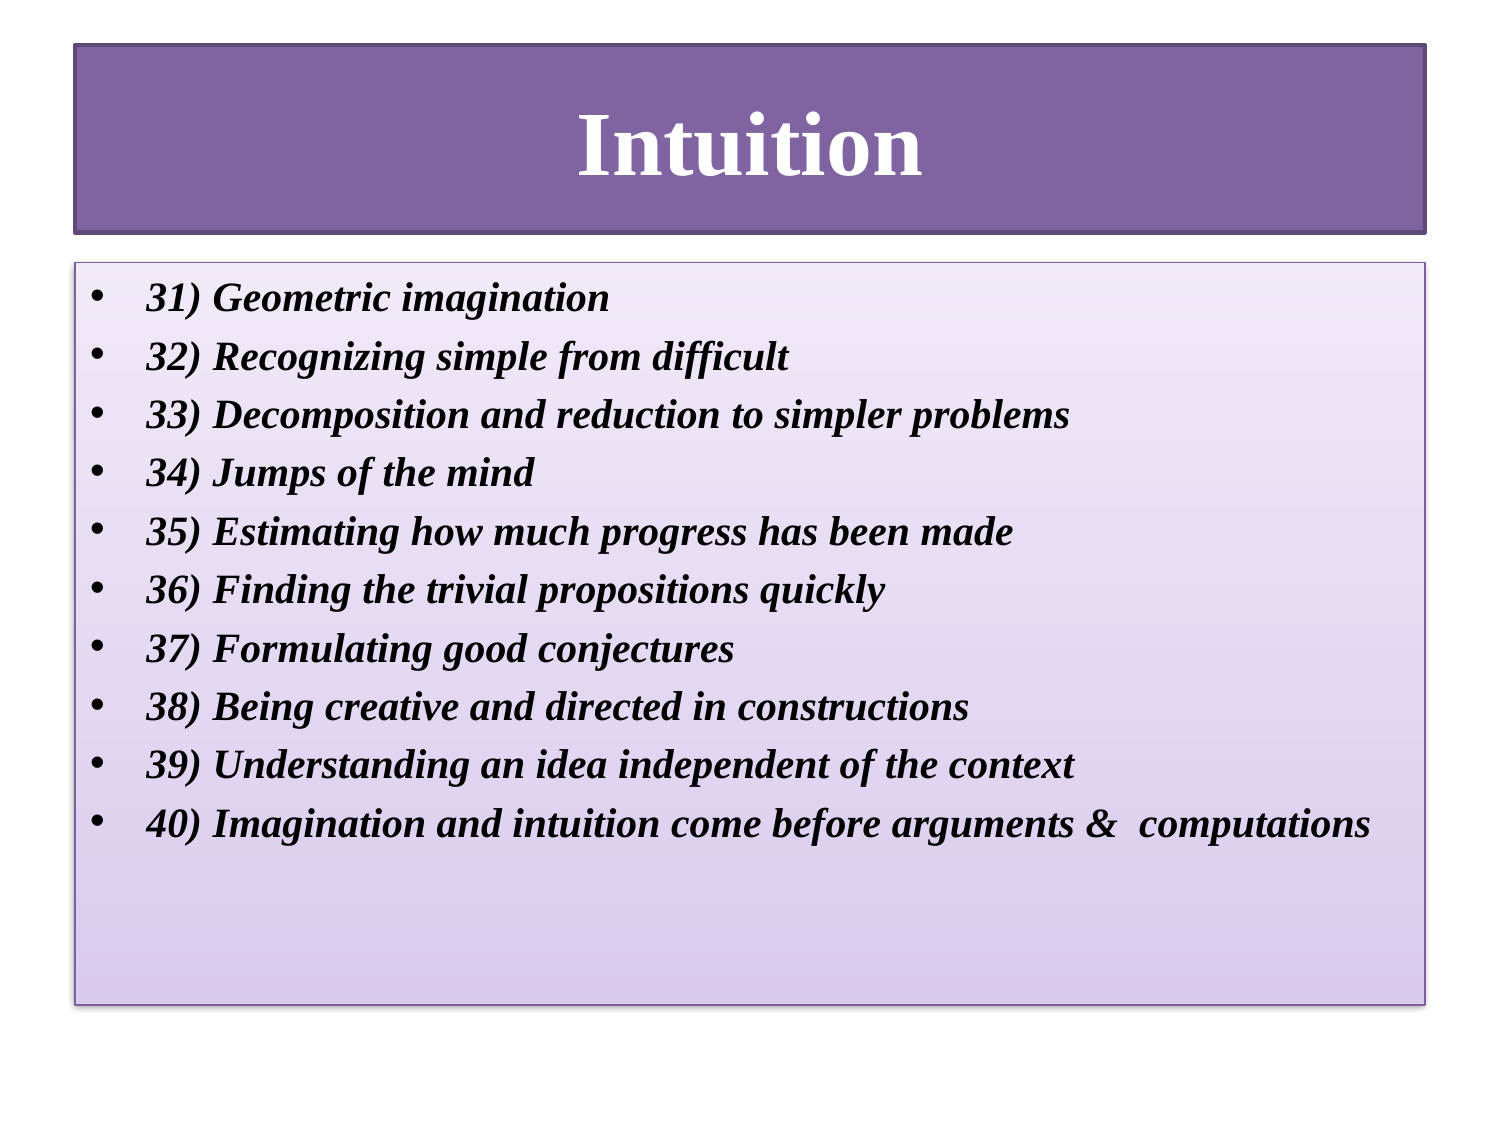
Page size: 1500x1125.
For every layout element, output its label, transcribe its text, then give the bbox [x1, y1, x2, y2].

title Intuition [73, 43, 1427, 235]
list 31) Geometric imagination 32) Recognizing simple from difficult 33) Decomposition and reduction to simpler problems 34) Jumps of the mind 35) Estimating how much progress has been made 36) Finding the trivial propositions quickly 37) Formulating good conjectures 38) Being creative and directed in constructions 39) Understanding an idea independent of the context 40) Imagination and intuition come before arguments & computations [74, 262, 1426, 1006]
